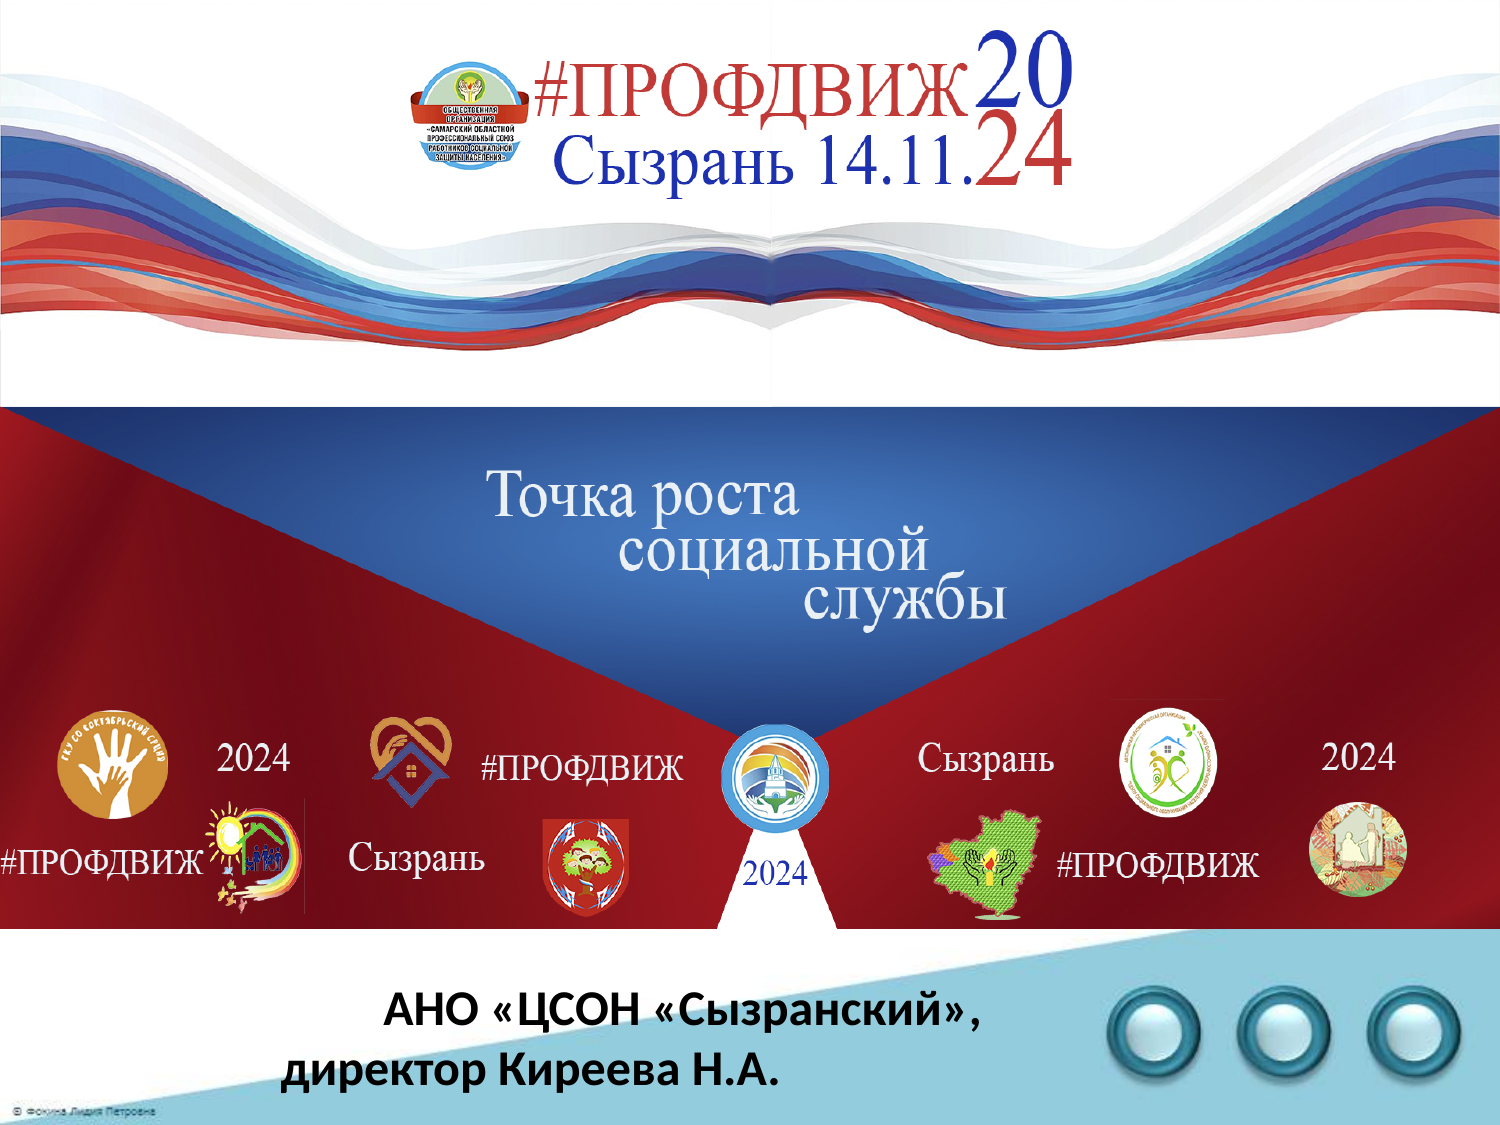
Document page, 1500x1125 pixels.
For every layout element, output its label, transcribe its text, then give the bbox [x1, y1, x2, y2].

picture [0, 0, 1500, 1125]
text_box АНО «ЦСОН «Сызранский», директор Киреева Н.А. [0, 968, 1431, 1103]
